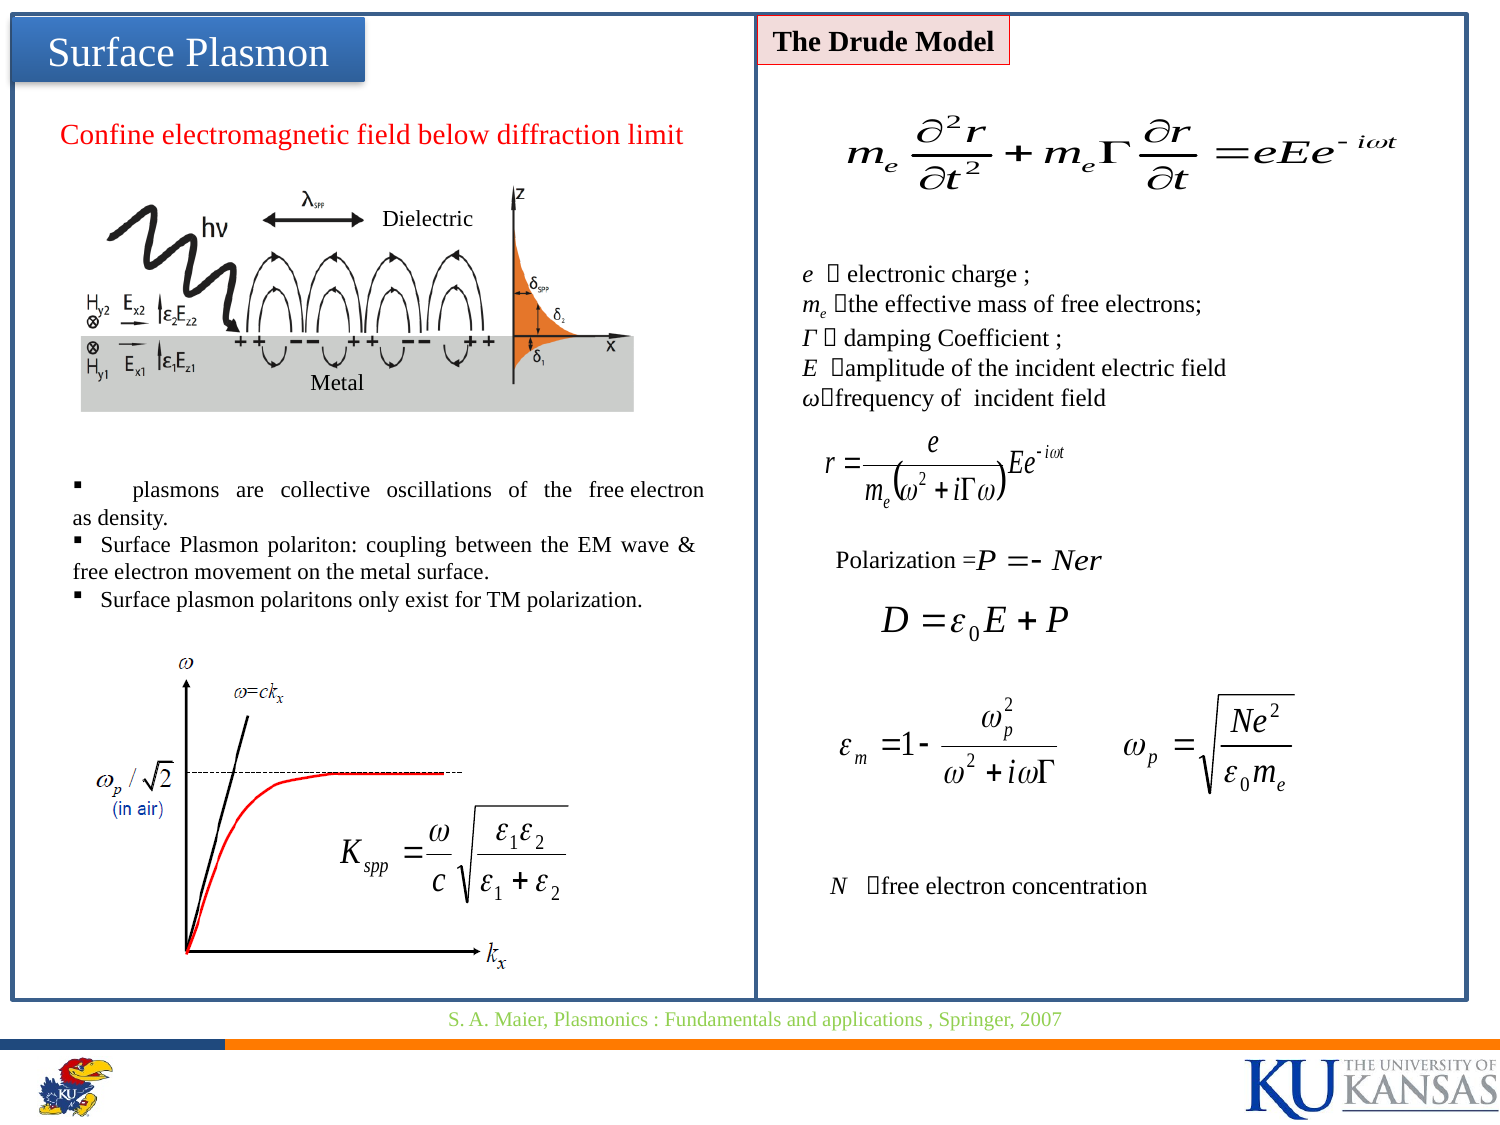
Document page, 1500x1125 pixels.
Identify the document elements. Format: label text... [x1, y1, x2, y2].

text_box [0, 1044, 1500, 1123]
text_box [10, 12, 754, 1002]
text_box plasmons are collective oscillations of the free electron as density. Surface Plasmon polariton: coupling between the EM wave & free electron movement on the metal surface. Surface plasmon polaritons only exist for TM polarization. [57, 467, 721, 620]
text_box The Drude Model [757, 15, 1010, 65]
text_box [754, 12, 1469, 1002]
text_box S. A. Maier, Plasmonics : Fundamentals and applications , Springer, 2007 [424, 997, 1087, 1038]
text_box Confine electromagnetic field below diffraction limit [37, 108, 707, 158]
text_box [787, 249, 1404, 909]
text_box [837, 105, 1409, 197]
text_box Surface Plasmon [12, 17, 365, 82]
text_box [74, 174, 638, 421]
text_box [89, 651, 576, 978]
